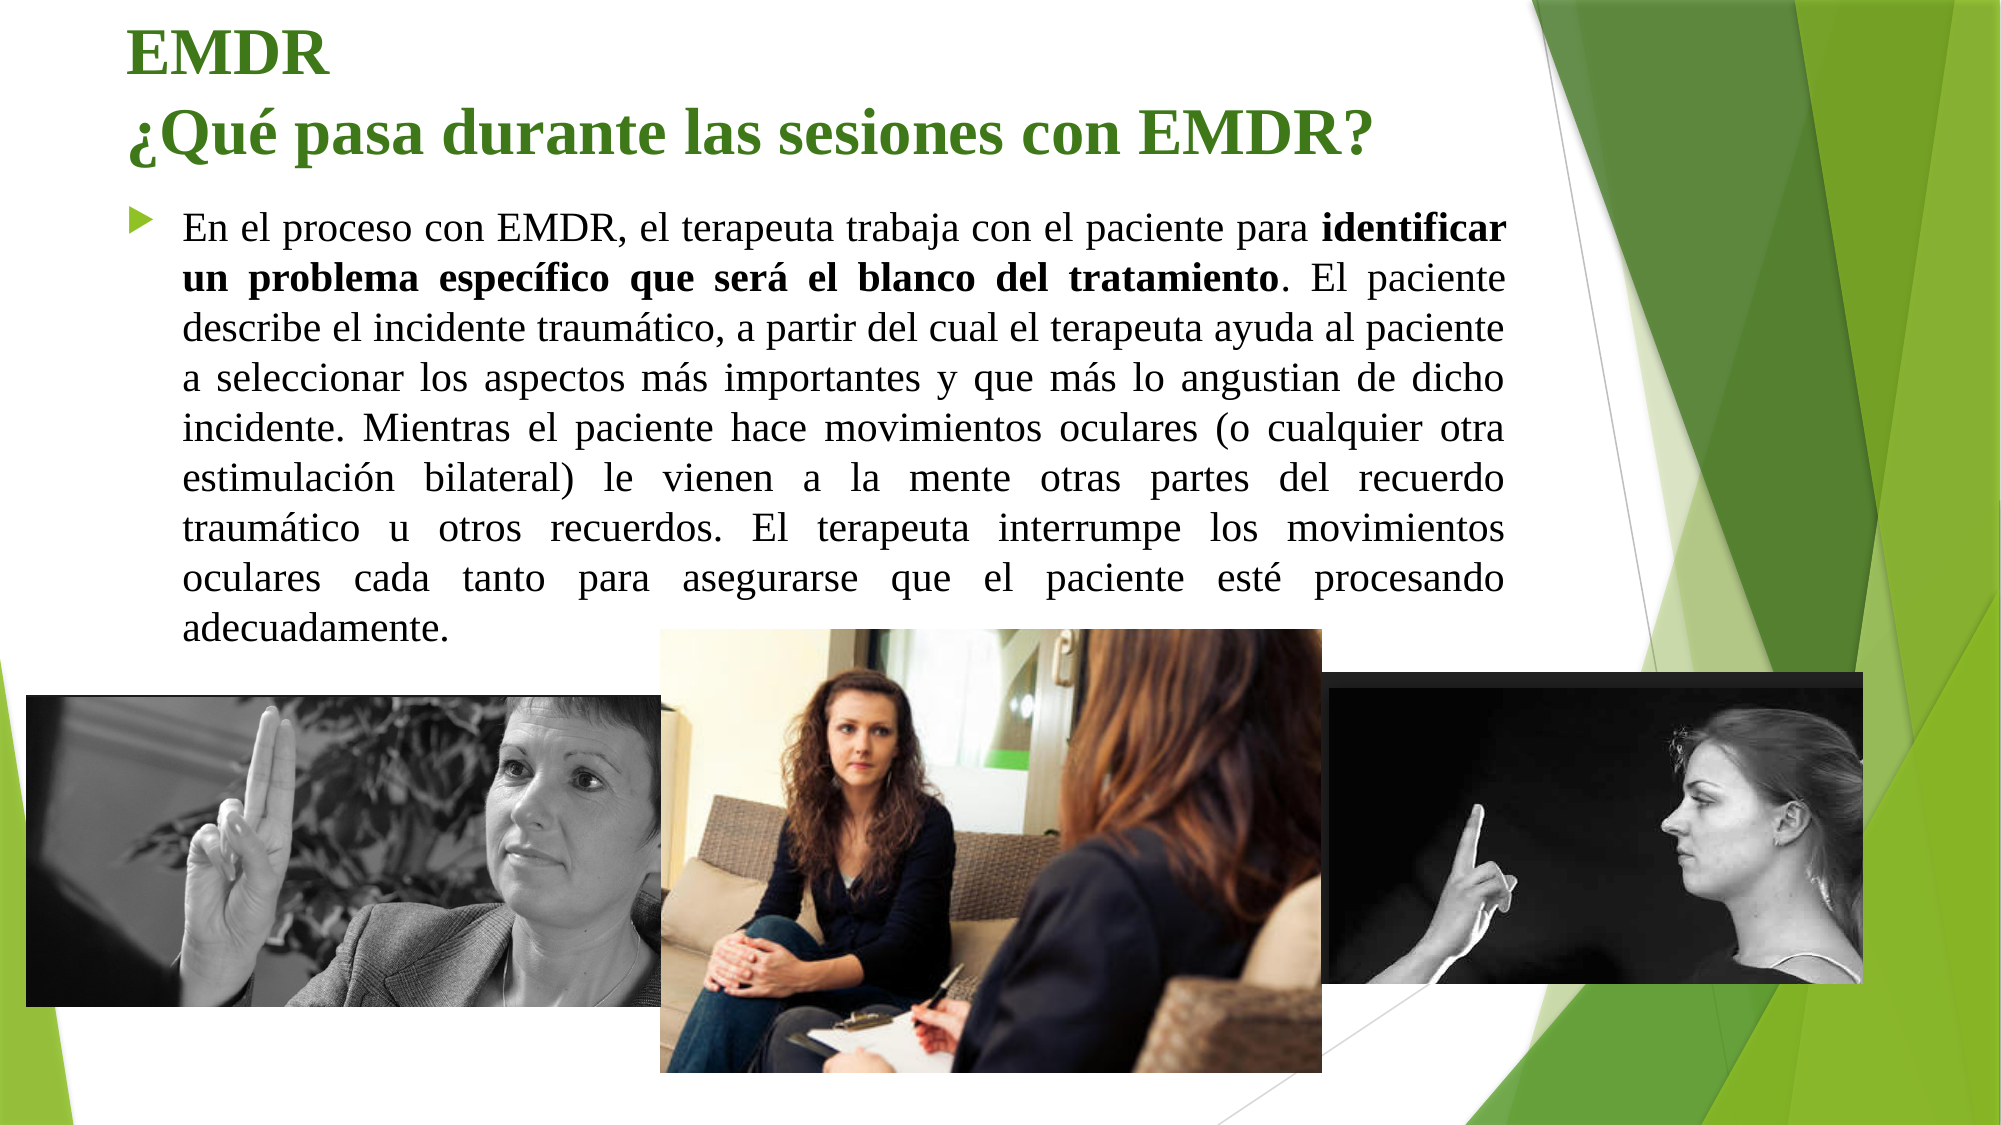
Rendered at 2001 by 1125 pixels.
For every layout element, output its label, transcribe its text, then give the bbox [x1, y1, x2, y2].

picture [25, 628, 1863, 1074]
list En el proceso con EMDR, el terapeuta trabaja con el paciente para identificar un problema específico que será el blanco del tratamiento. El paciente describe el incidente traumático, a partir del cual el terapeuta ayuda al paciente a seleccionar los aspectos más importantes y que más lo angustian de dicho incidente. Mientras el paciente hace movimientos oculares (o cualquier otra estimulación bilateral) le vienen a la mente otras partes del recuerdo traumático u otros recuerdos. El terapeuta interrumpe los movimientos oculares cada tanto para asegurarse que el paciente esté procesando adecuadamente. [111, 191, 1522, 694]
title EMDR ¿Qué pasa durante las sesiones con EMDR? [111, 0, 1522, 191]
